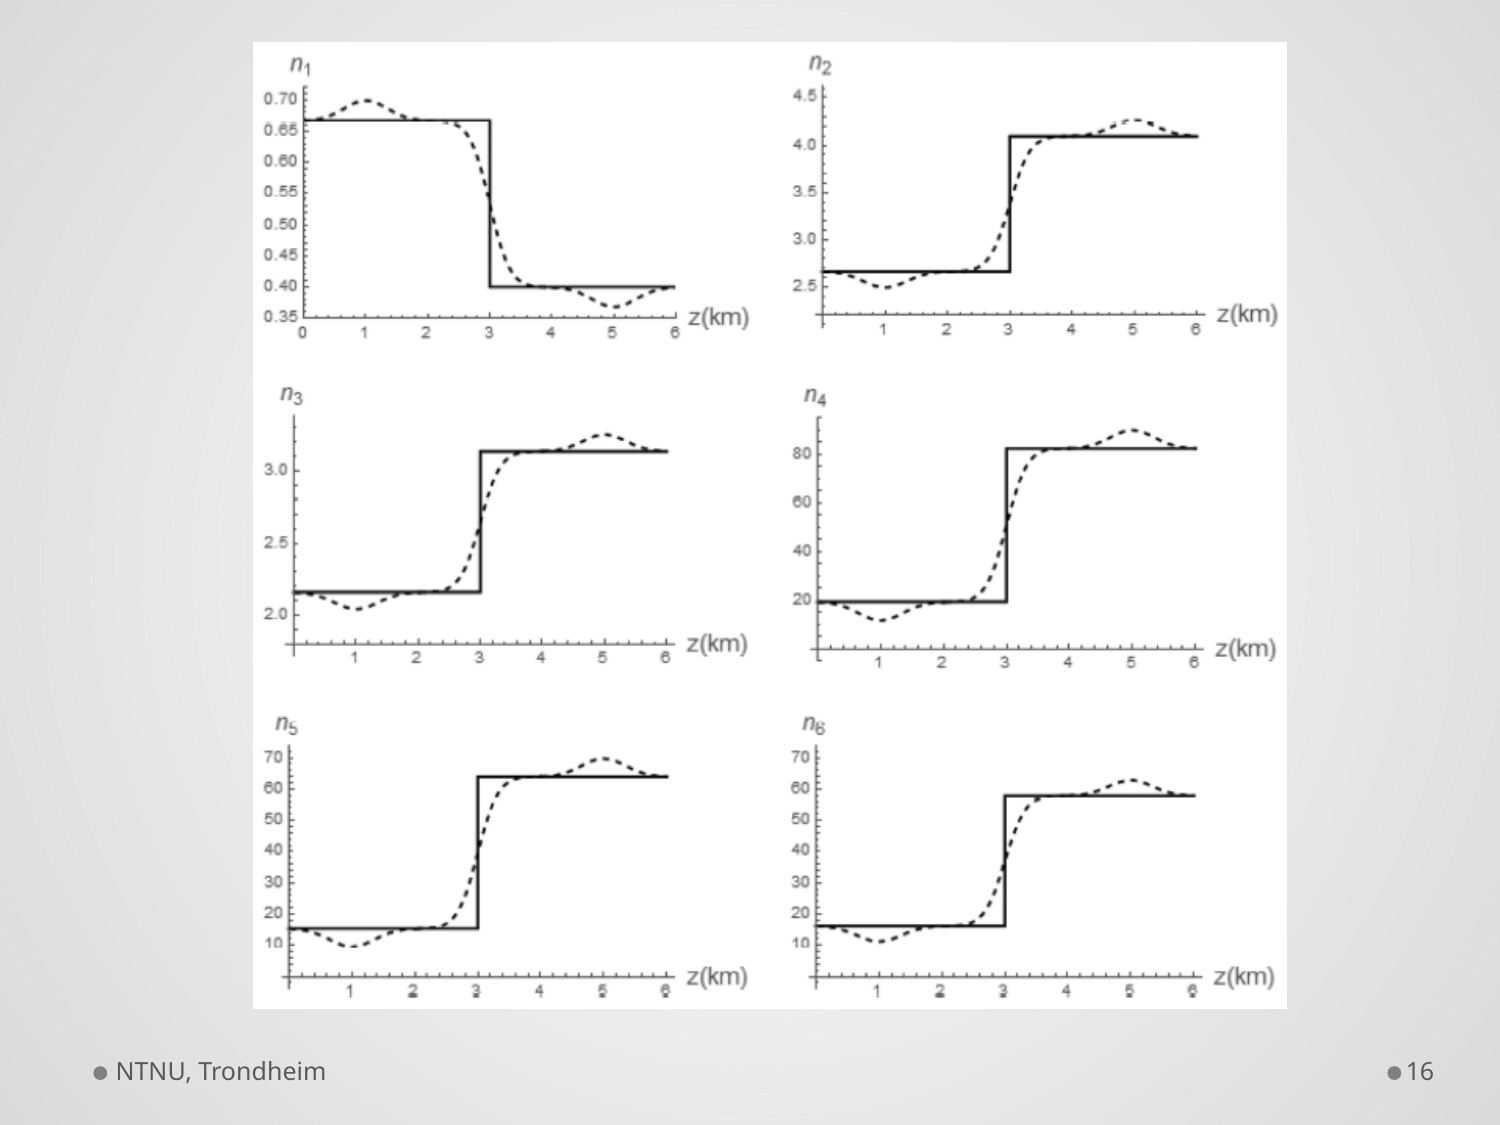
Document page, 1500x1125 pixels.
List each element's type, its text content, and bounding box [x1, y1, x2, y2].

picture [253, 42, 1287, 1009]
slide_number 16 [1401, 1042, 1494, 1103]
footer NTNU, Trondheim [108, 1042, 576, 1103]
